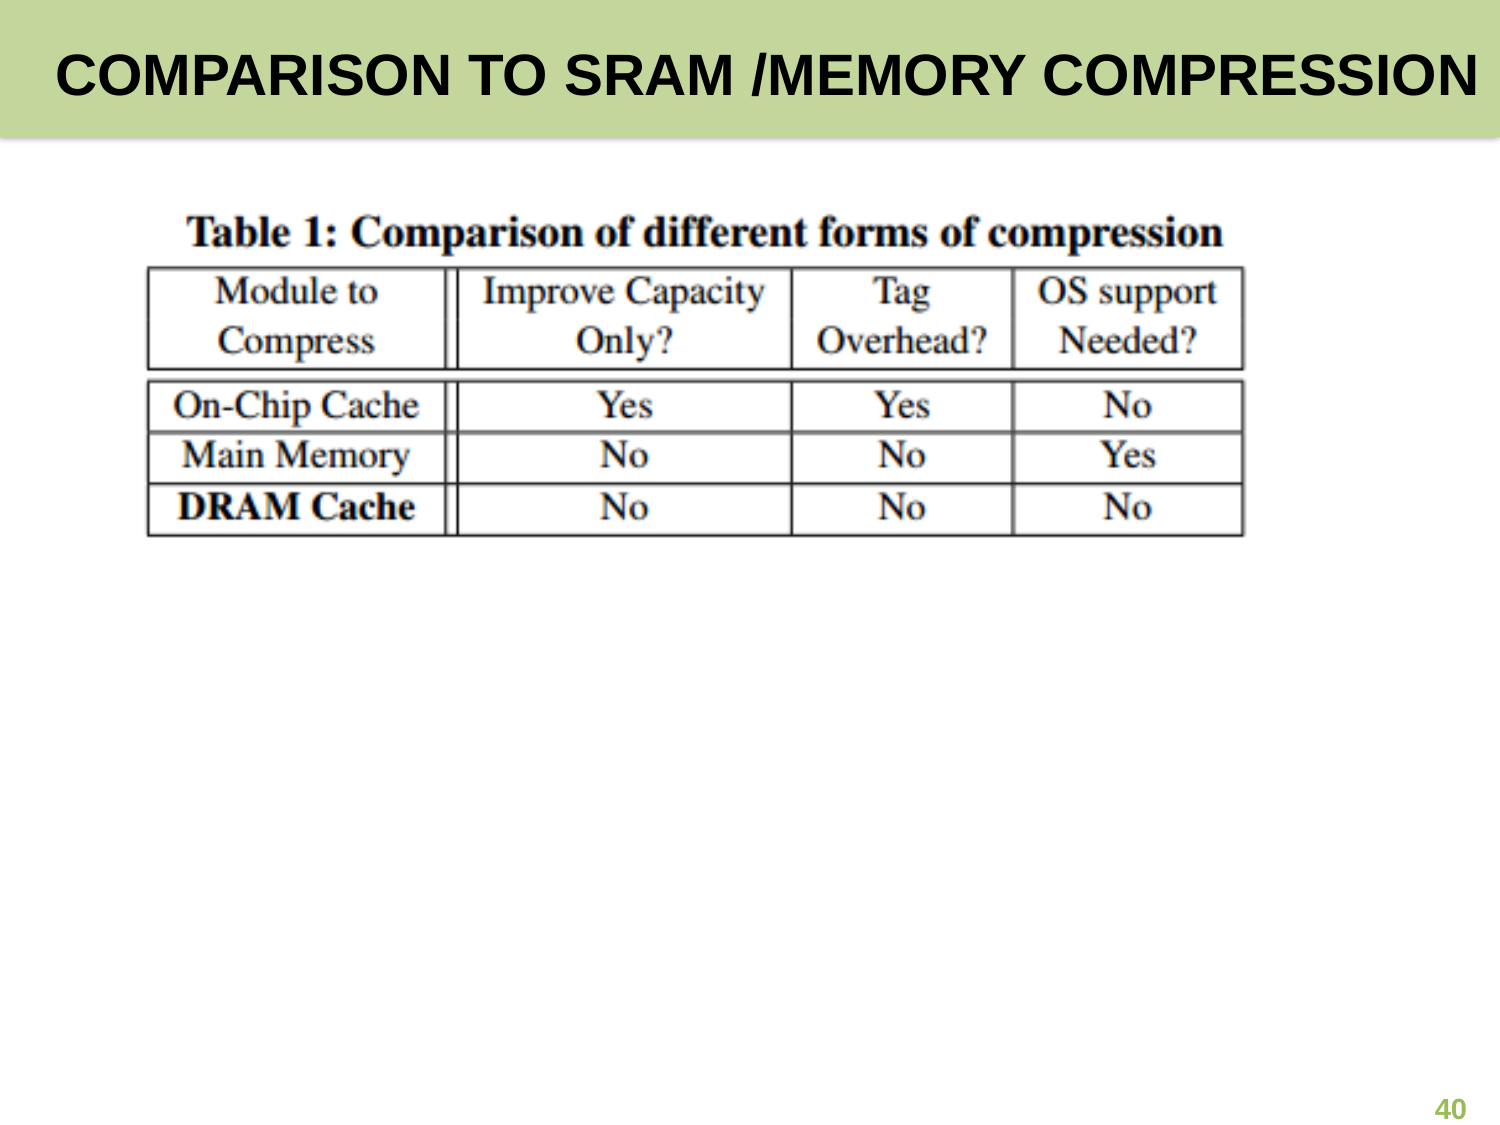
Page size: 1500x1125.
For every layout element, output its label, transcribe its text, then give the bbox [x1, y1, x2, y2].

slide_number 40 [1132, 1087, 1483, 1125]
picture [128, 195, 1265, 555]
title Comparison to sram /memory compression [40, 32, 1500, 113]
